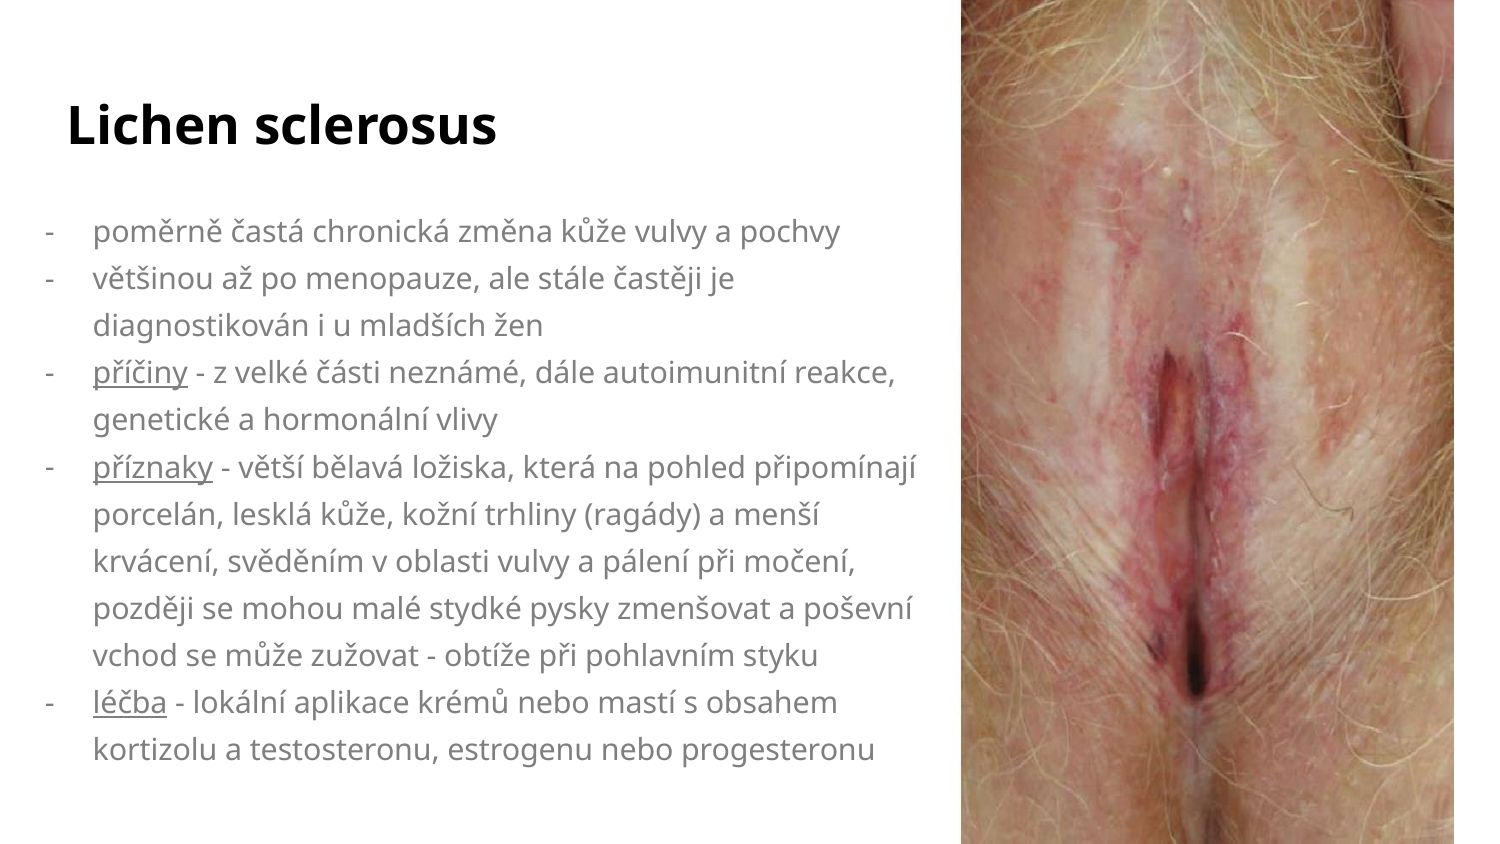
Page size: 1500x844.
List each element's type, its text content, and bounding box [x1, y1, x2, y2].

list poměrně častá chronická změna kůže vulvy a pochvy většinou až po menopauze, ale stále častěji je diagnostikován i u mladších žen příčiny - z velké části neznámé, dále autoimunitní reakce, genetické a hormonální vlivy příznaky - větší bělavá ložiska, která na pohled připomínají porcelán, lesklá kůže, kožní trhliny (ragády) a menší krvácení, svěděním v oblasti vulvy a pálení při močení, později se mohou malé stydké pysky zmenšovat a poševní vchod se může zužovat - obtíže při pohlavním styku léčba - lokální aplikace krémů nebo mastí s obsahem kortizolu a testosteronu, estrogenu nebo progesteronu [12, 189, 930, 812]
picture [935, 0, 1479, 844]
title Lichen sclerosus [51, 72, 930, 176]
